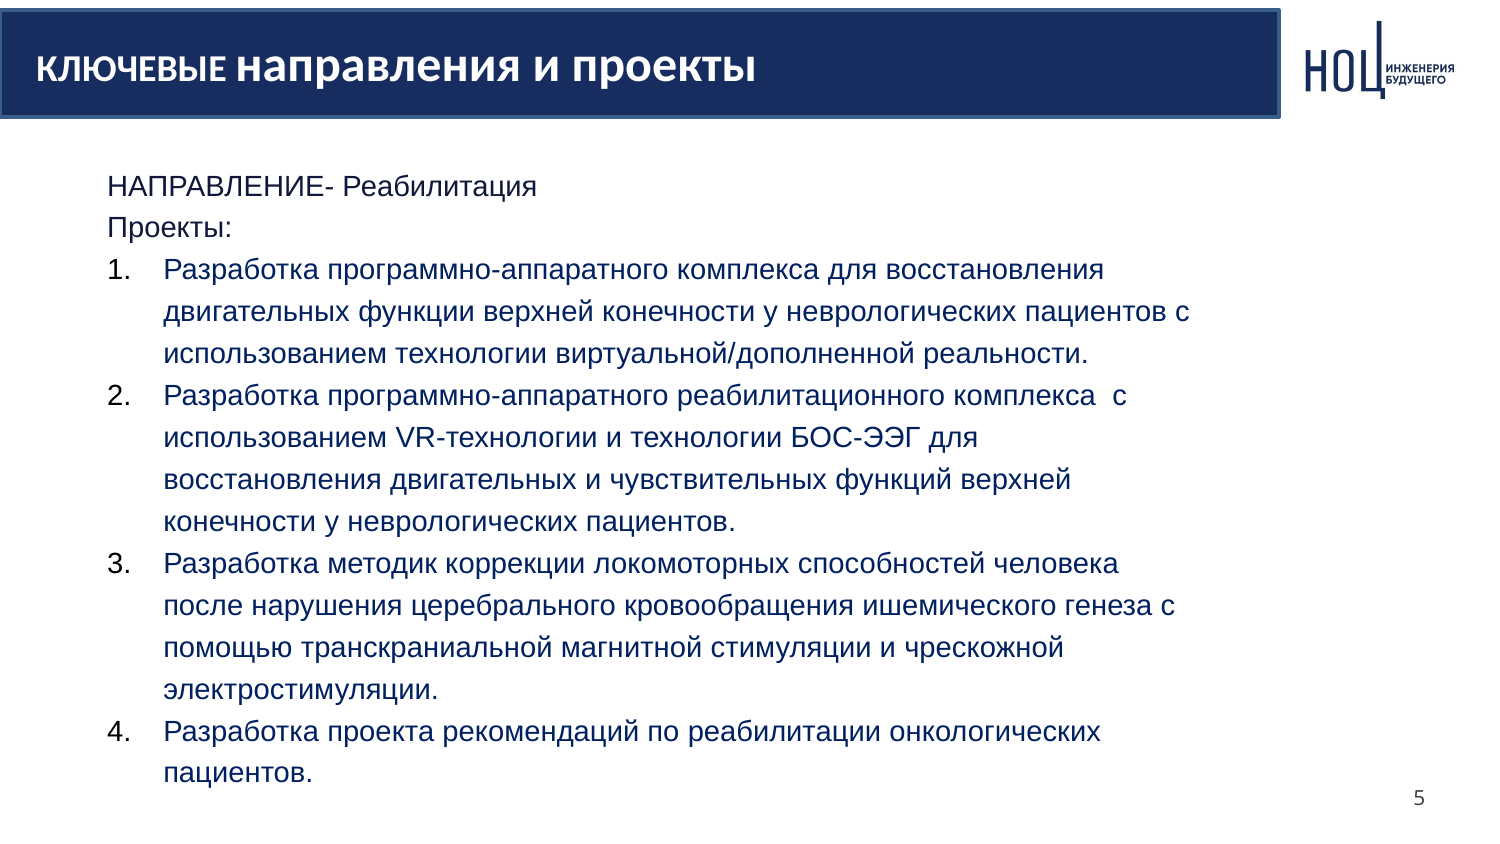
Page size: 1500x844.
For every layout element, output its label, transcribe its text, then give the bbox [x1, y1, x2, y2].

text_box НАПРАВЛЕНИЕ- Реабилитация Проекты: Разработка программно-аппаратного комплекса для восстановления двигательных функции верхней конечности у неврологических пациентов с использованием технологии виртуальной/дополненной реальности. Разработка программно-аппаратного реабилитационного комплекса с использованием VR-технологии и технологии БОС-ЭЭГ для восстановления двигательных и чувствительных функций верхней конечности у неврологических пациентов. Разработка методик коррекции локомоторных способностей человека после нарушения церебрального кровообращения ишемического генеза с помощью транскраниальной магнитной стимуляции и чрескожной электростимуляции. Разработка проекта рекомендаций по реабилитации онкологических пациентов. [92, 152, 1217, 838]
picture [1299, 16, 1465, 102]
slide_number 5 [1217, 784, 1425, 827]
text_box [0, 10, 1279, 118]
text_box КЛЮЧЕВЫЕ направления и проекты [29, 28, 1279, 89]
